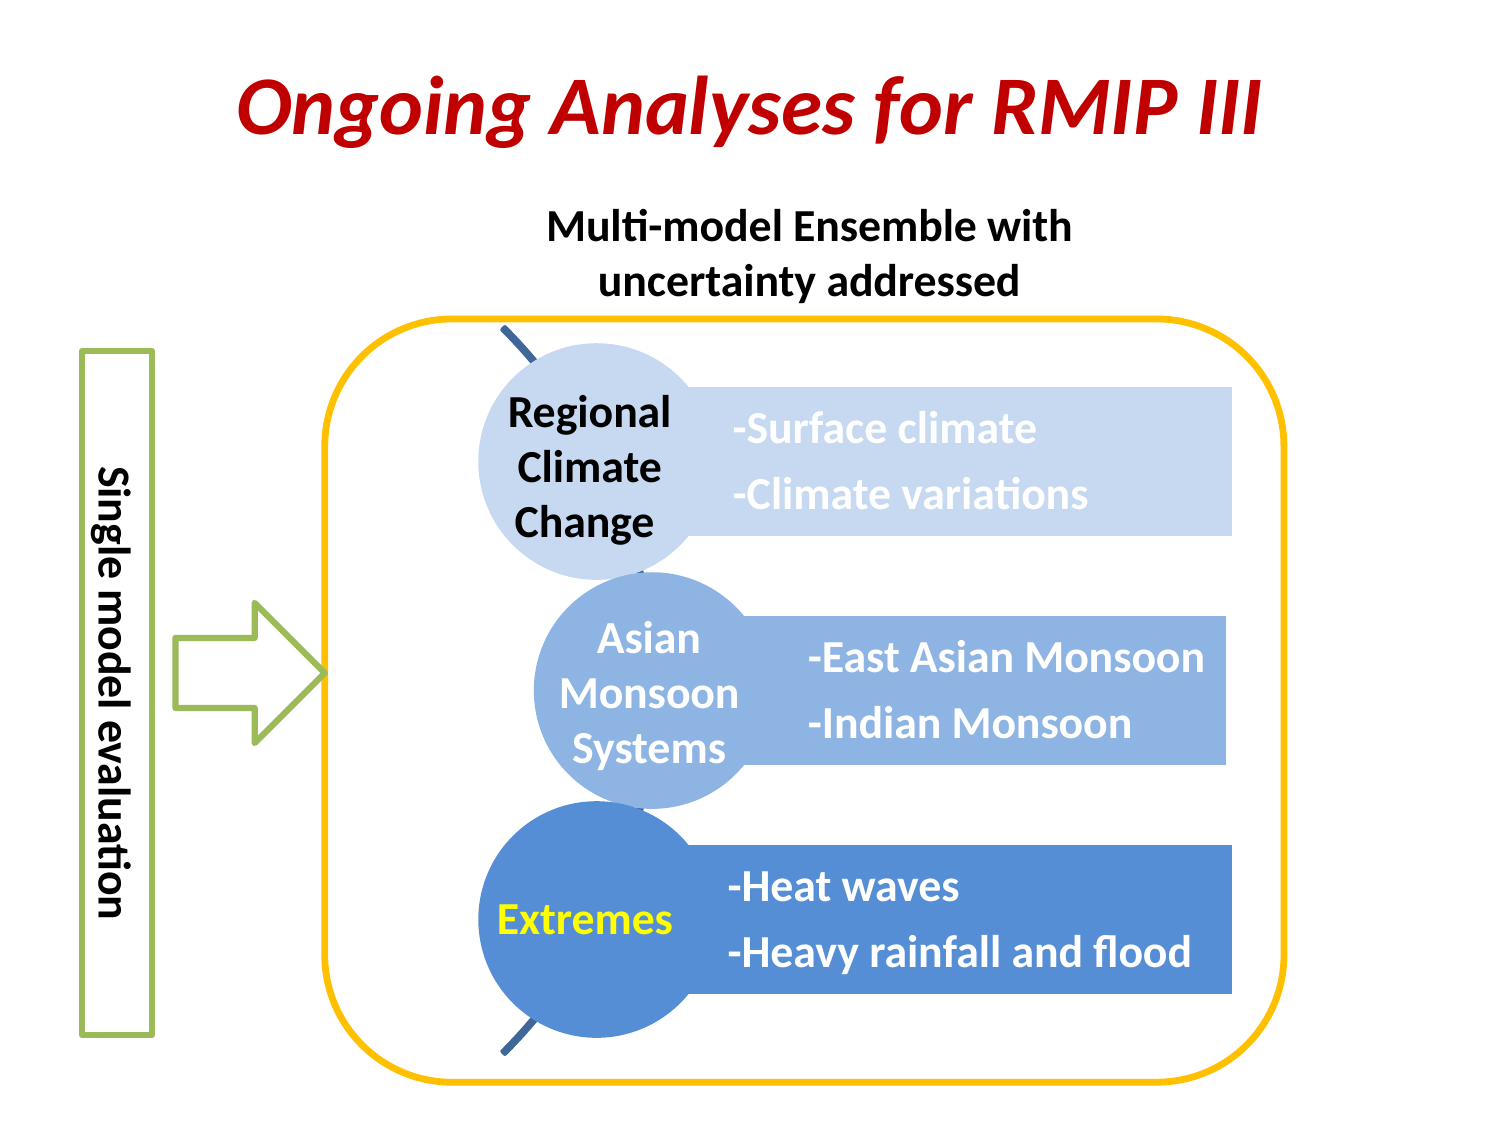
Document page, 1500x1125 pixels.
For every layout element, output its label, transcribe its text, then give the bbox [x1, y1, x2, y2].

text_box Multi-model Ensemble with uncertainty addressed [467, 195, 1152, 307]
text_box [173, 600, 327, 745]
text_box [322, 321, 1186, 1085]
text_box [424, 308, 1389, 1073]
text_box Ongoing Analyses for RMIP III [74, 7, 1425, 195]
text_box Single model evaluation [82, 351, 152, 1036]
